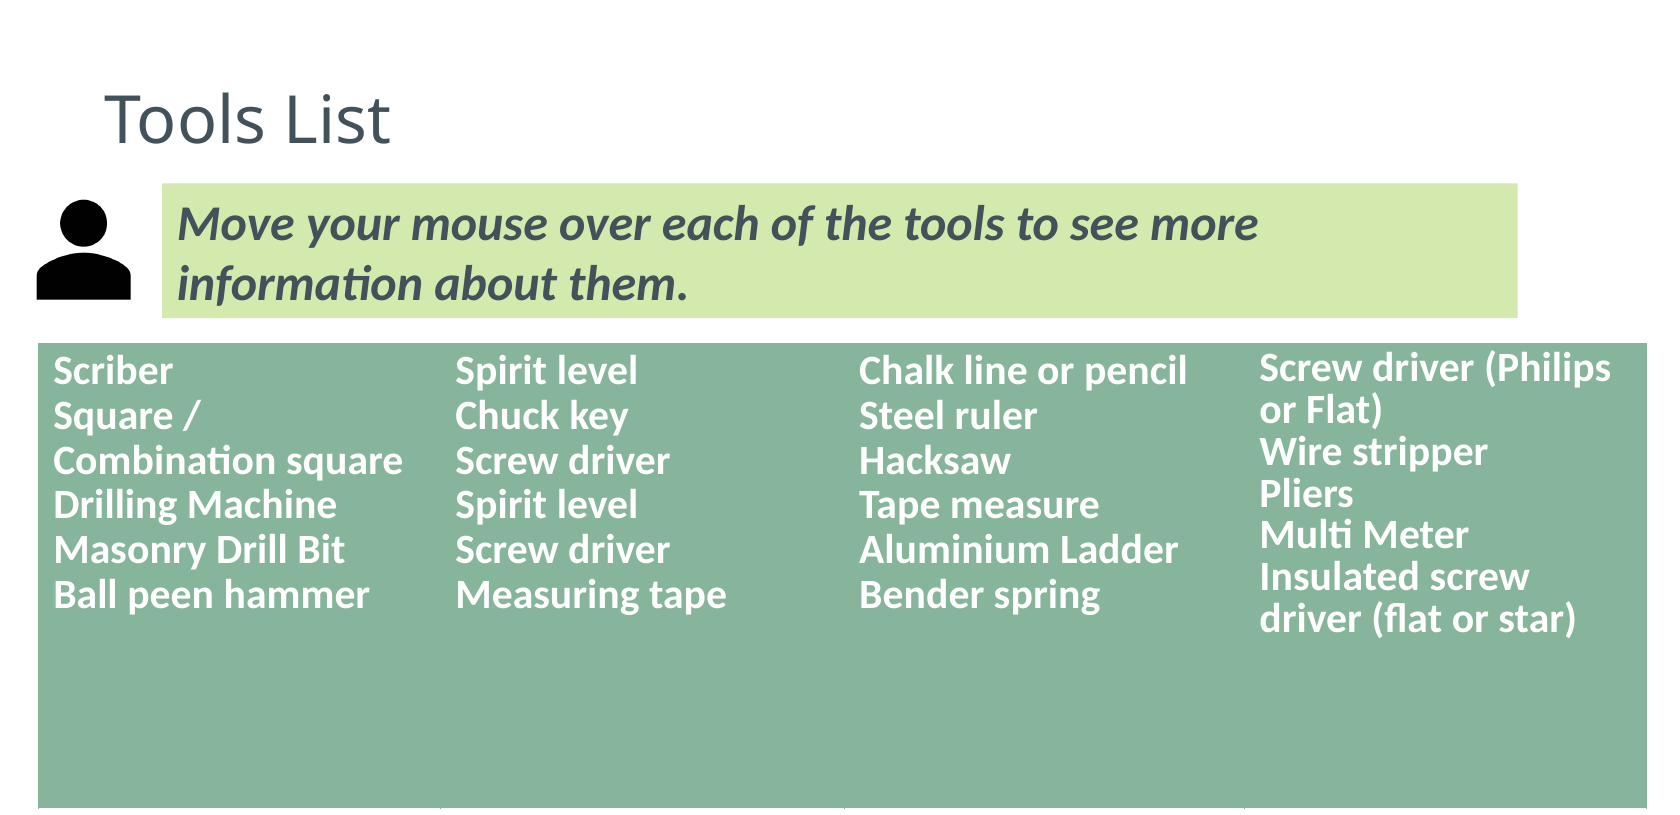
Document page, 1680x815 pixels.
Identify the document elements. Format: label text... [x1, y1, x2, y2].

table_header Screw driver (Philips or Flat) Wire stripper Pliers Multi Meter Insulated screw driver (flat or star) [1245, 344, 1646, 808]
picture [13, 179, 154, 320]
table_header Scriber Square / Combination square Drilling Machine Masonry Drill Bit Ball peen hammer [39, 344, 440, 808]
text_box Move your mouse over each of the tools to see more information about them. [162, 183, 1518, 319]
table_header Spirit level Chuck key Screw driver Spirit level Screw driver Measuring tape [441, 344, 844, 808]
table_header Chalk line or pencil Steel ruler Hacksaw Tape measure Aluminium Ladder Bender spring [845, 344, 1244, 808]
title Tools List [89, 43, 1340, 201]
